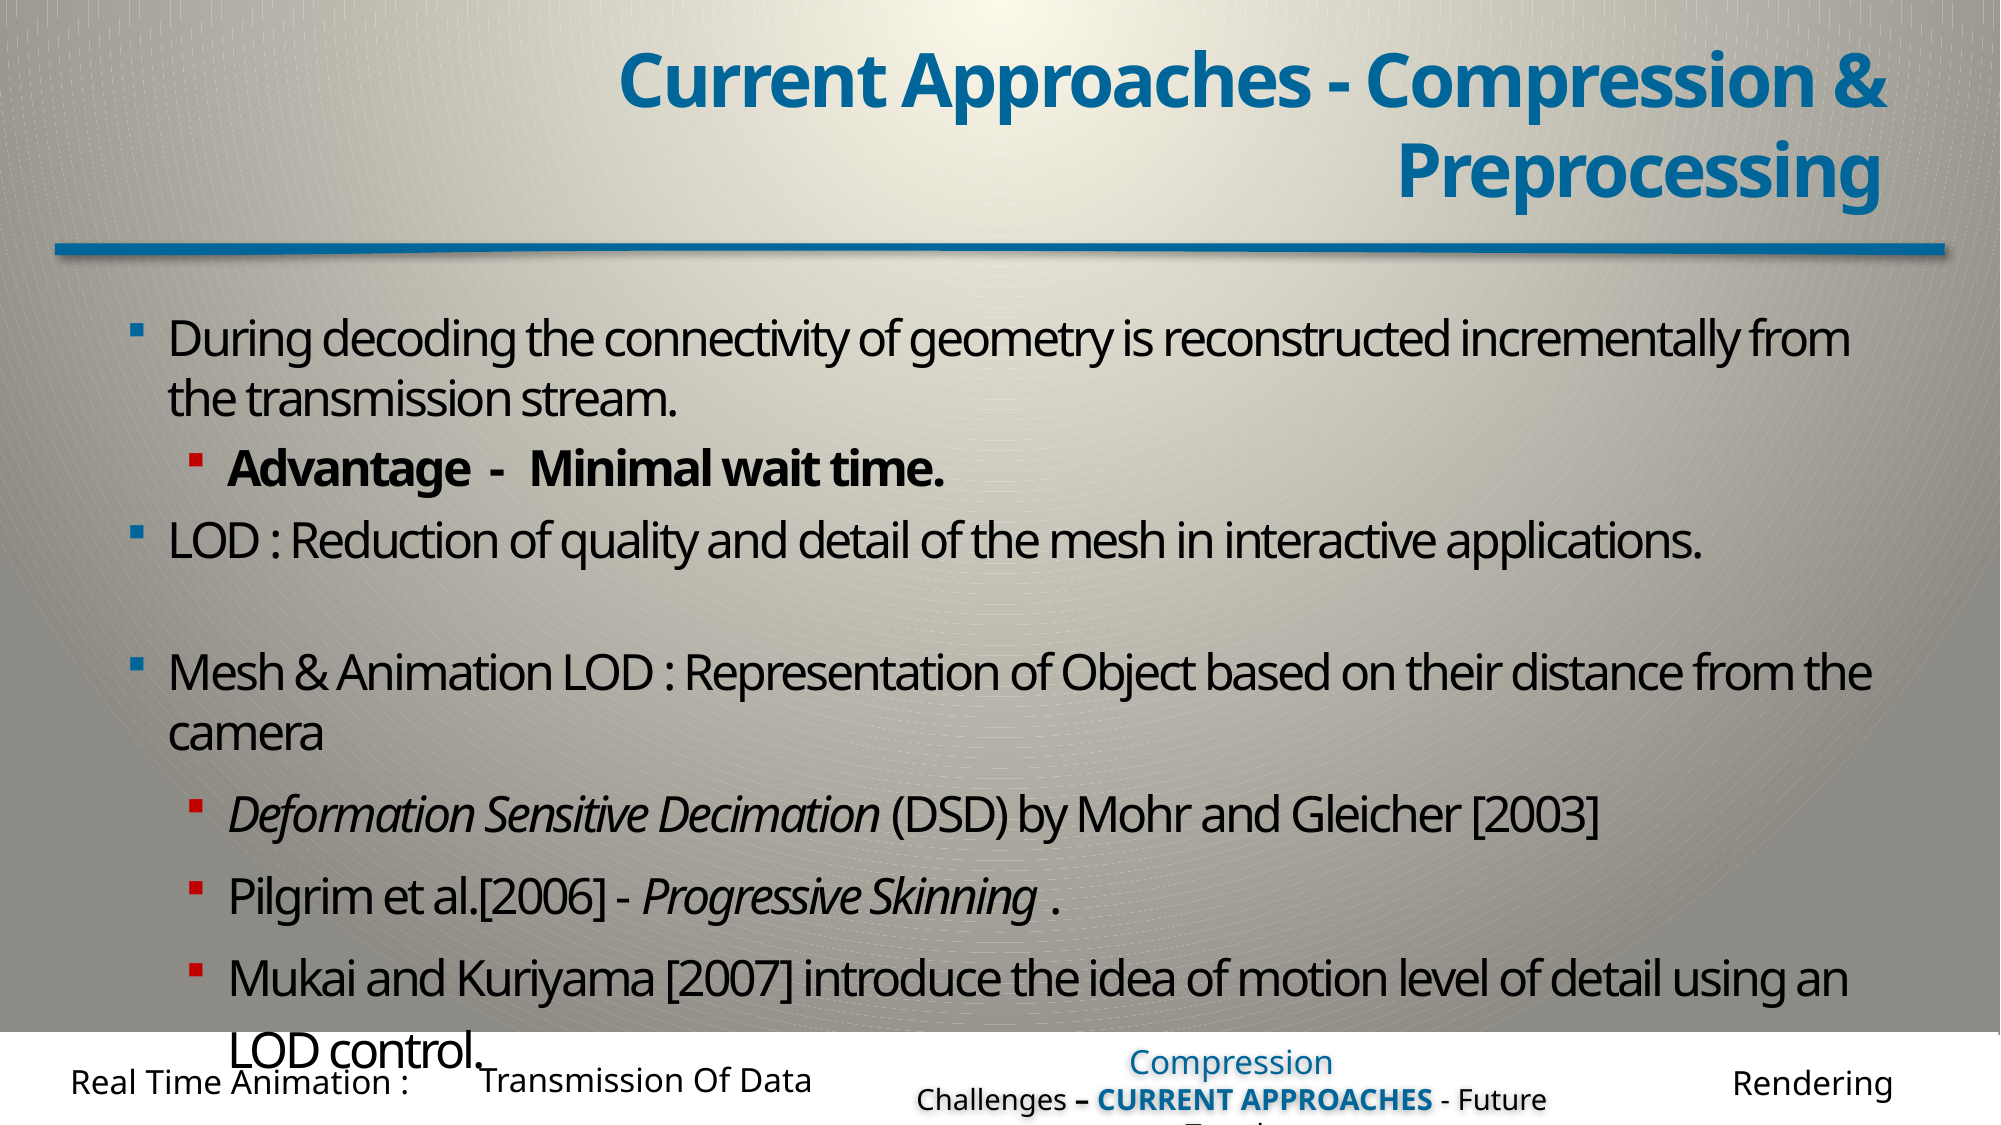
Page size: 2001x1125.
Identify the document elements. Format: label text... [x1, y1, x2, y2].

title Current Approaches - Compression & Preprocessing [99, 25, 1900, 231]
list During decoding the connectivity of geometry is reconstructed incrementally from the transmission stream. Advantage - Minimal wait time. LOD : Reduction of quality and detail of the mesh in interactive applications. Mesh & Animation LOD : Representation of Object based on their distance from the camera Deformation Sensitive Decimation (DSD) by Mohr and Gleicher [2003] Pilgrim et al.[2006] - Progressive Skinning . Mukai and Kuriyama [2007] introduce the idea of motion level of detail using an LOD control. [99, 291, 1900, 1050]
